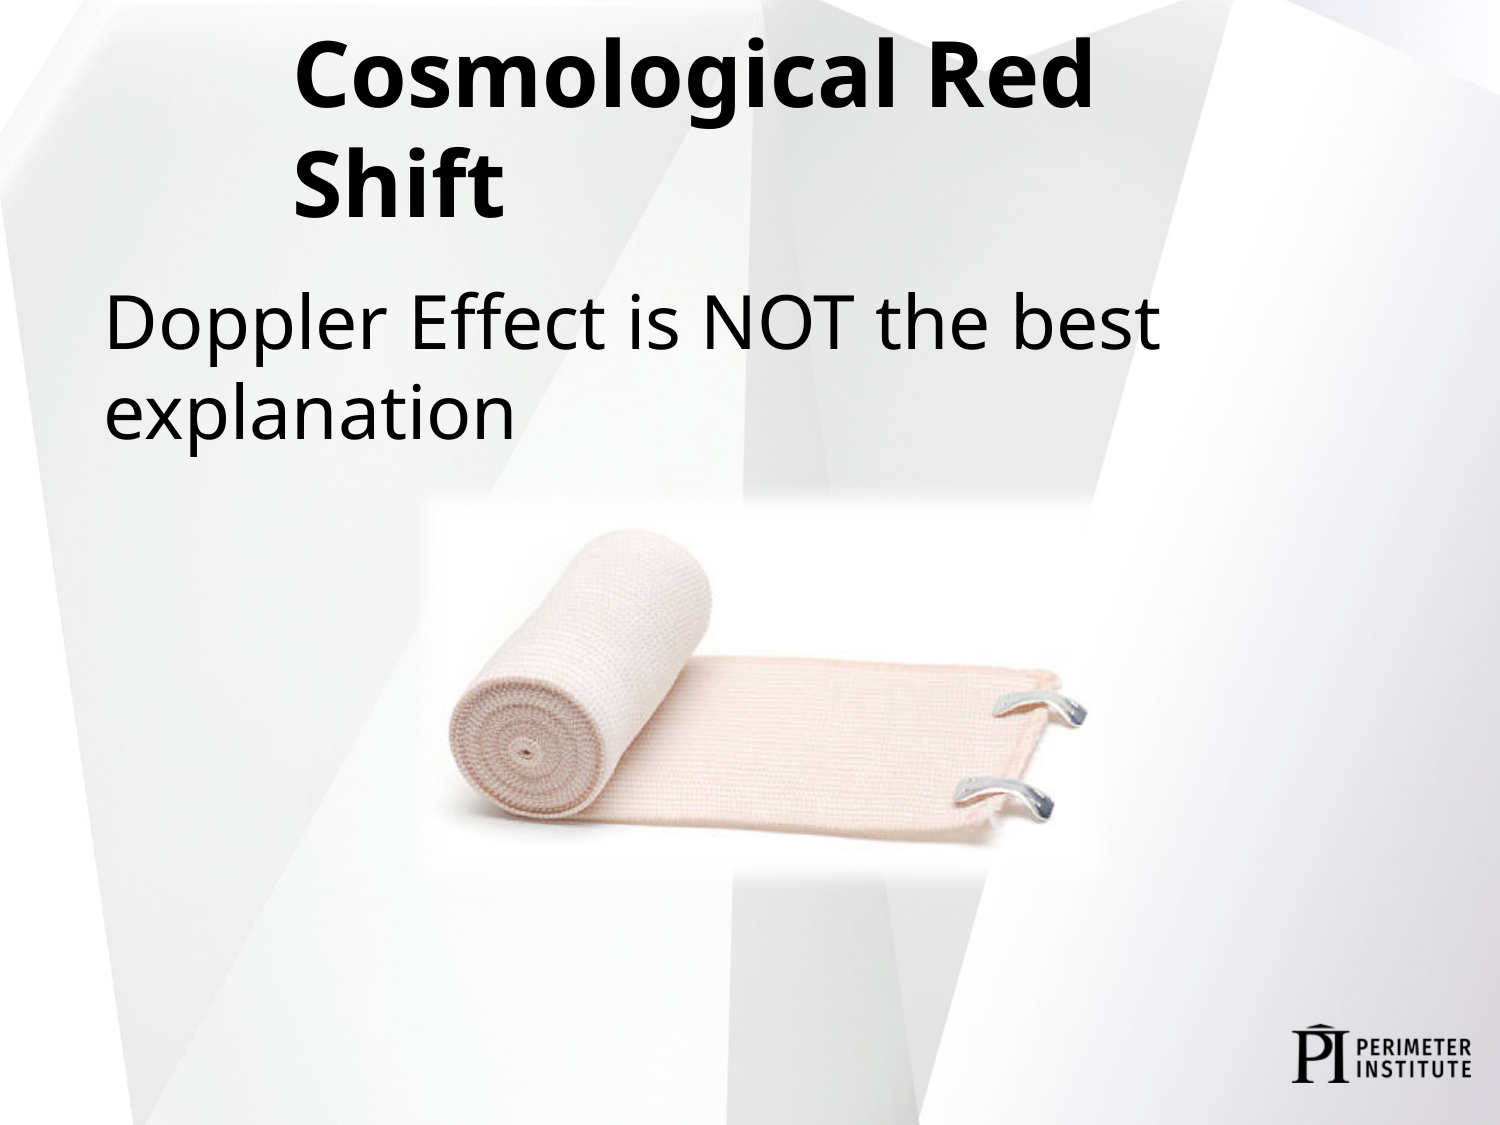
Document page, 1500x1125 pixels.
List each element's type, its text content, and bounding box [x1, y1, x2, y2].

list Doppler Effect is NOT the best explanation [89, 267, 1435, 930]
text_box Cosmological Red Shift [277, 78, 1200, 174]
picture [0, 0, 1500, 1125]
